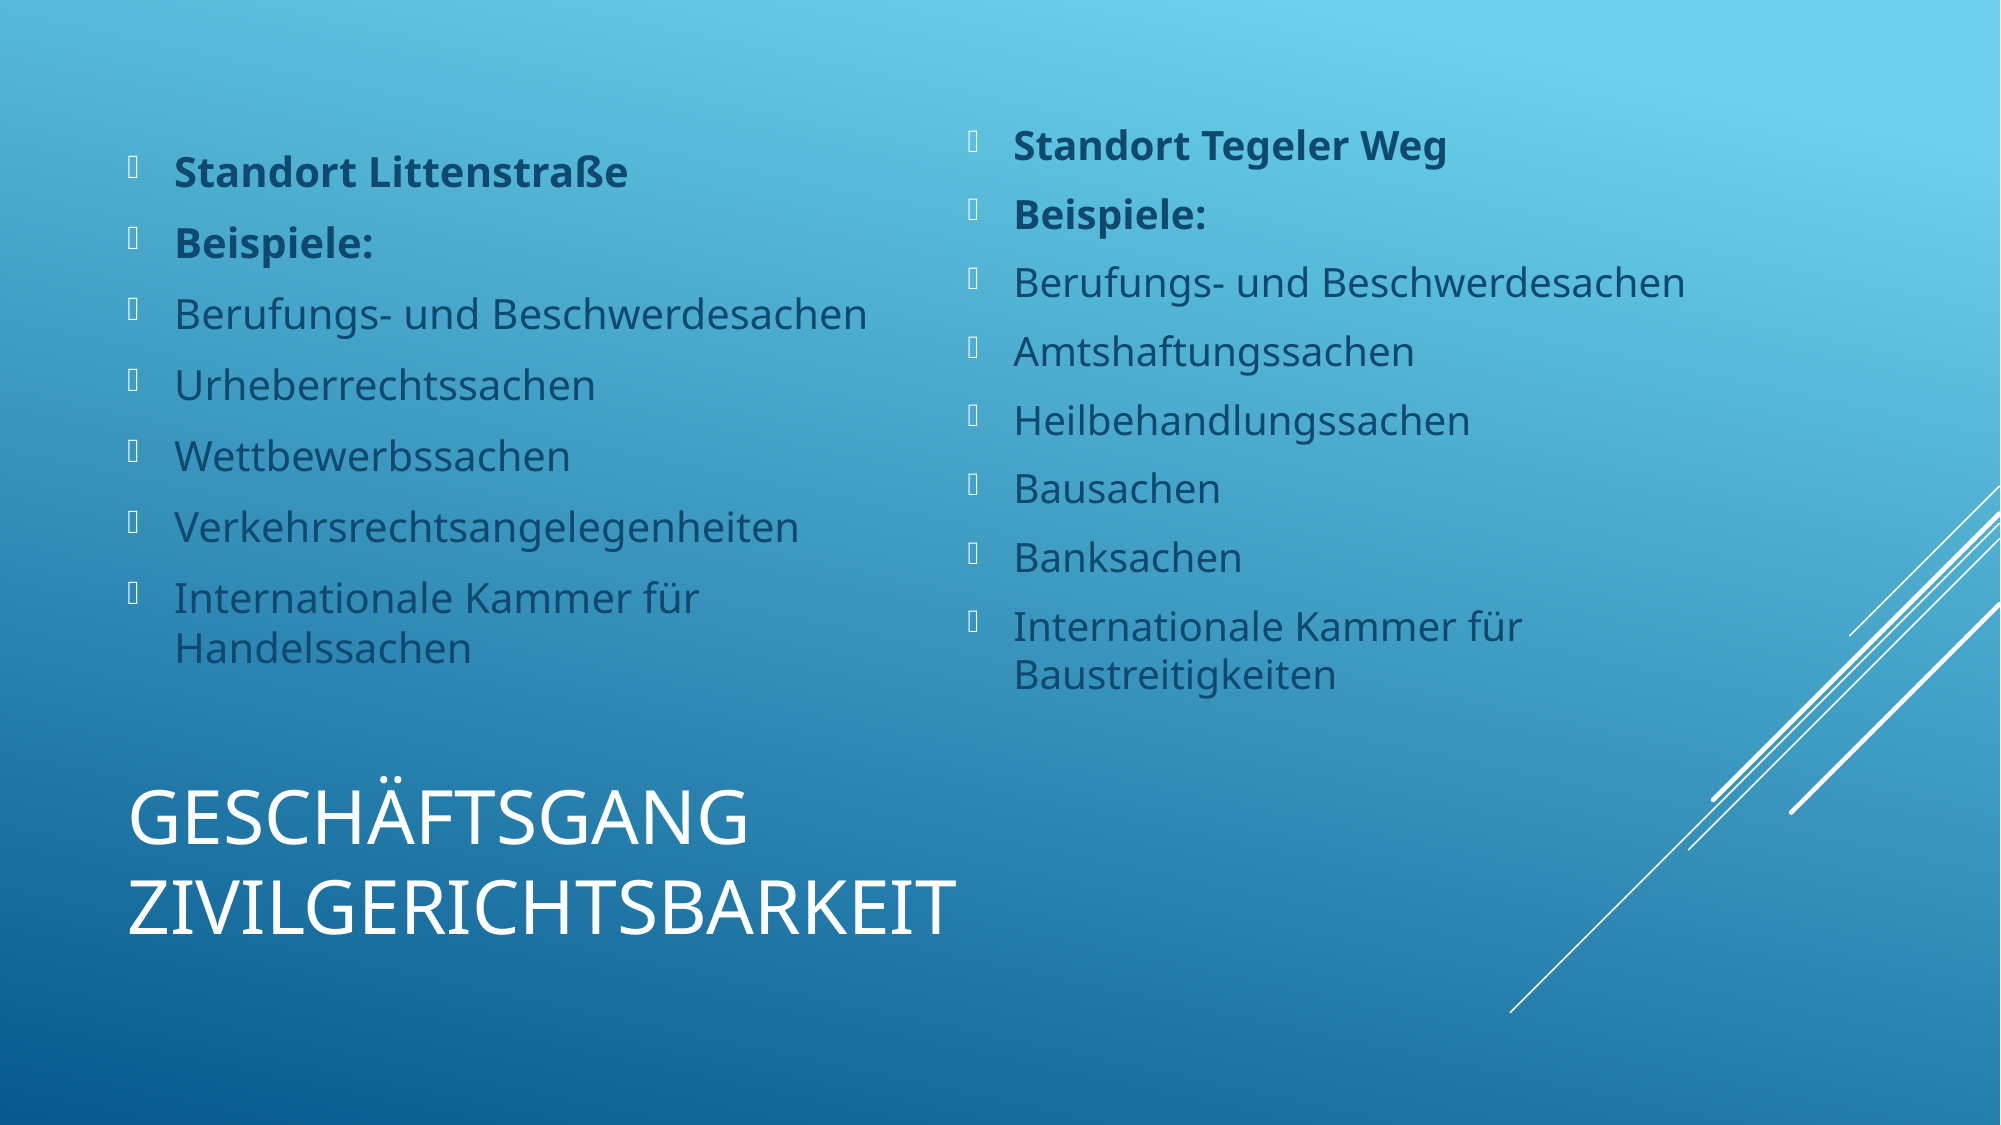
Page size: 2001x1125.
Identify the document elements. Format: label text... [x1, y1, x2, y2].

list Standort Tegeler Weg Beispiele: Berufungs- und Beschwerdesachen Amtshaftungssachen Heilbehandlungssachen Bausachen Banksachen Internationale Kammer für Baustreitigkeiten [952, 112, 1763, 706]
title Geschäftsgang Zivilgerichtsbarkeit [112, 736, 1513, 984]
list Standort Littenstraße Beispiele: Berufungs- und Beschwerdesachen Urheberrechtssachen Wettbewerbssachen Verkehrsrechtsangelegenheiten Internationale Kammer für Handelssachen [112, 112, 923, 706]
